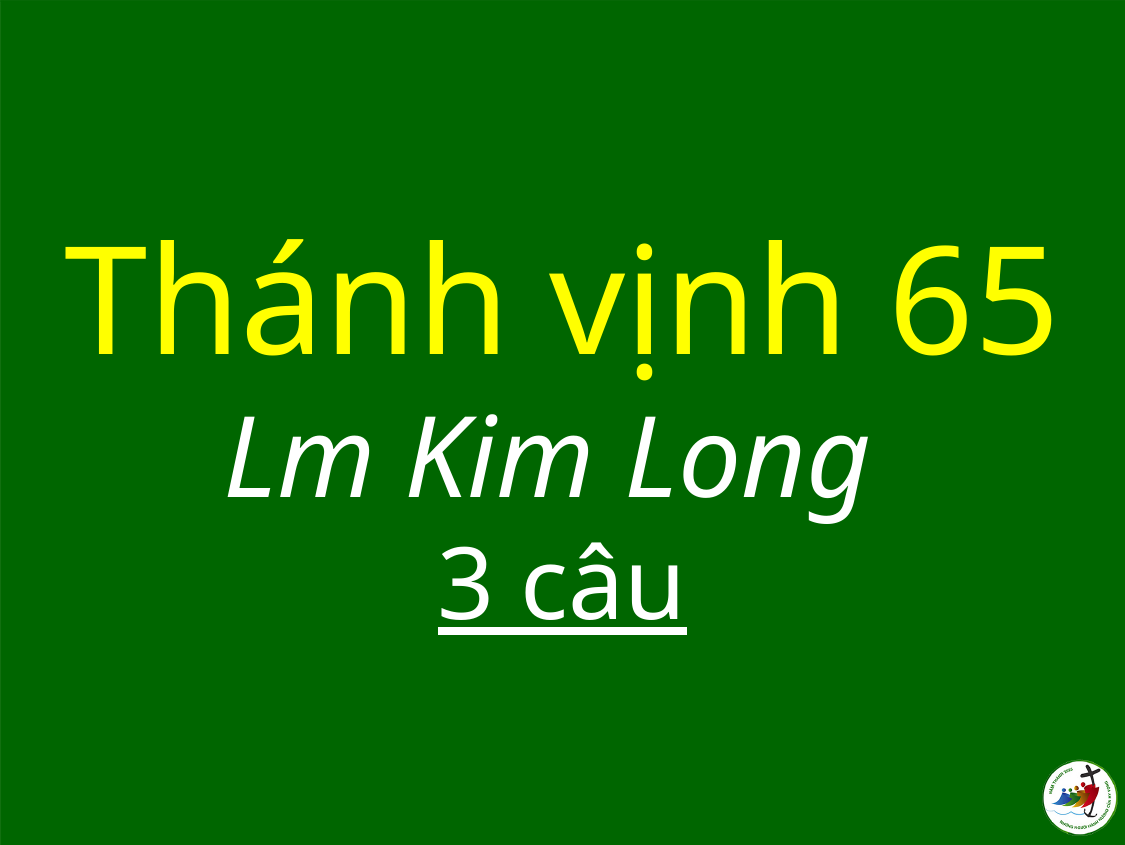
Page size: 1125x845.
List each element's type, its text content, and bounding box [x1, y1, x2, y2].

title Thánh vịnh 65 Lm Kim Long 3 câu [0, 0, 1125, 845]
